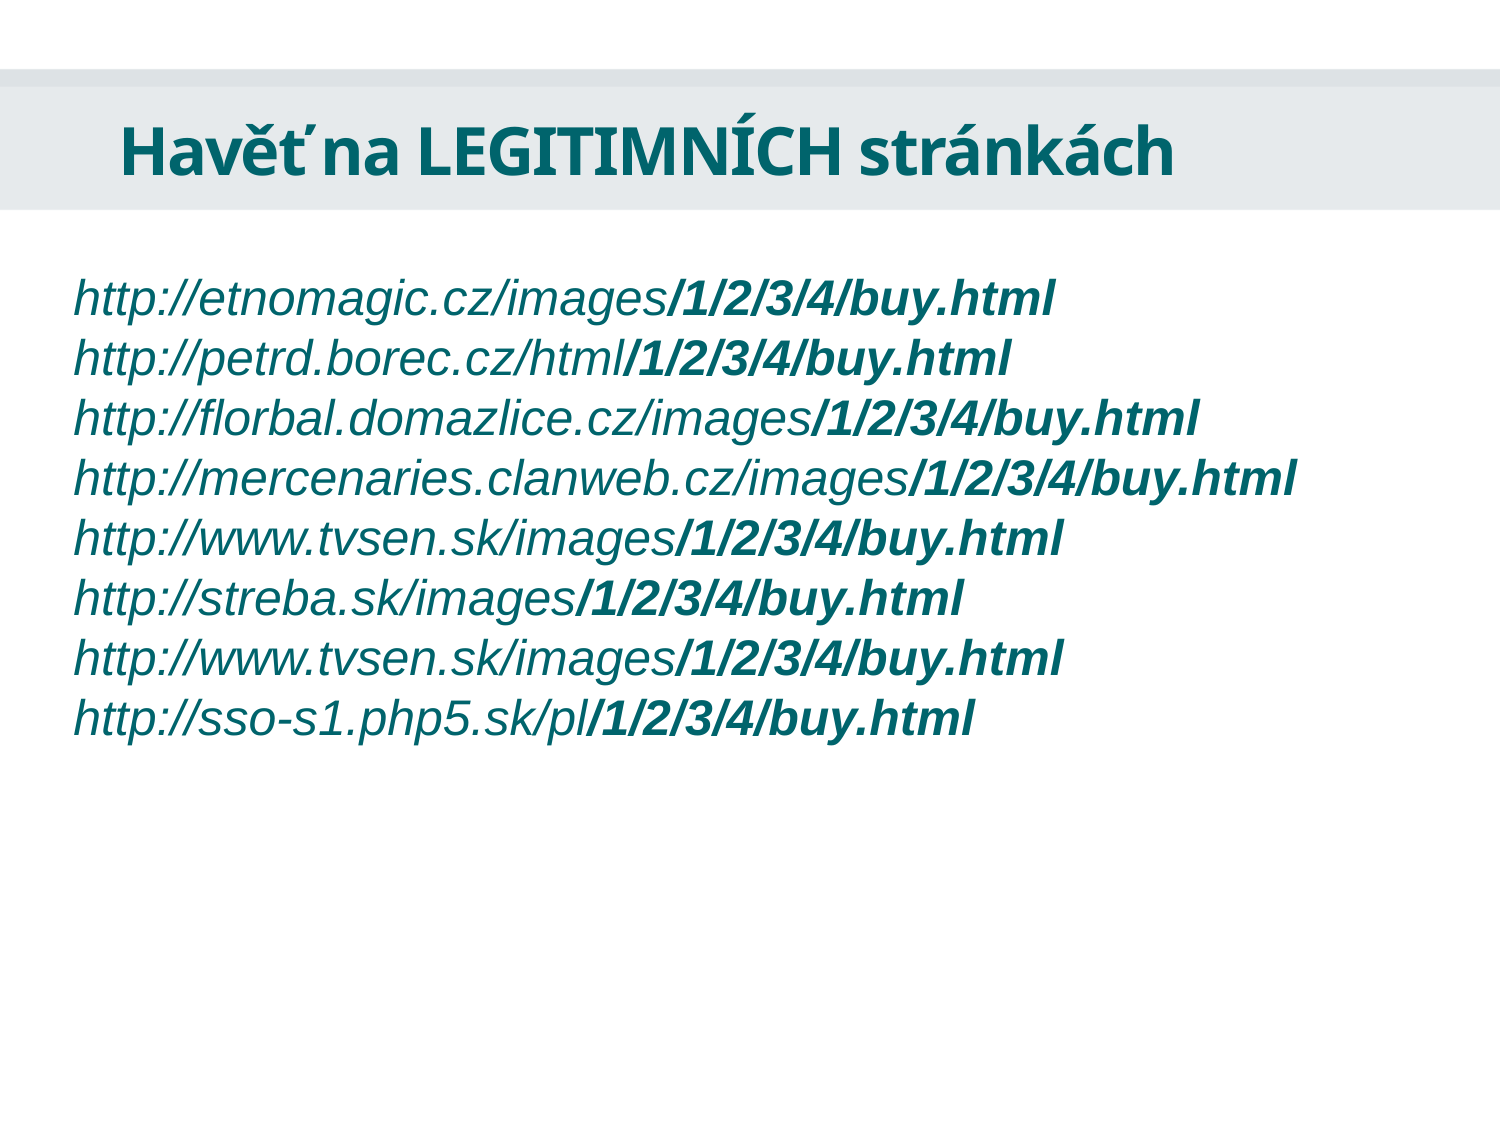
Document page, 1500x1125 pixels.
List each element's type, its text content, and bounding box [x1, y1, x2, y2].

picture [0, 0, 1500, 1125]
text_box http://etnomagic.cz/images/1/2/3/4/buy.html http://petrd.borec.cz/html/1/2/3/4/buy.html http://florbal.domazlice.cz/images/1/2/3/4/buy.html http://mercenaries.clanweb.cz/images/1/2/3/4/buy.html http://www.tvsen.sk/images/1/2/3/4/buy.html http://streba.sk/images/1/2/3/4/buy.html http://www.tvsen.sk/images/1/2/3/4/buy.html http://sso-s1.php5.sk/pl/1/2/3/4/buy.html [58, 257, 1442, 753]
title Havěť na LEGITIMNÍCH stránkách [118, 70, 1394, 211]
